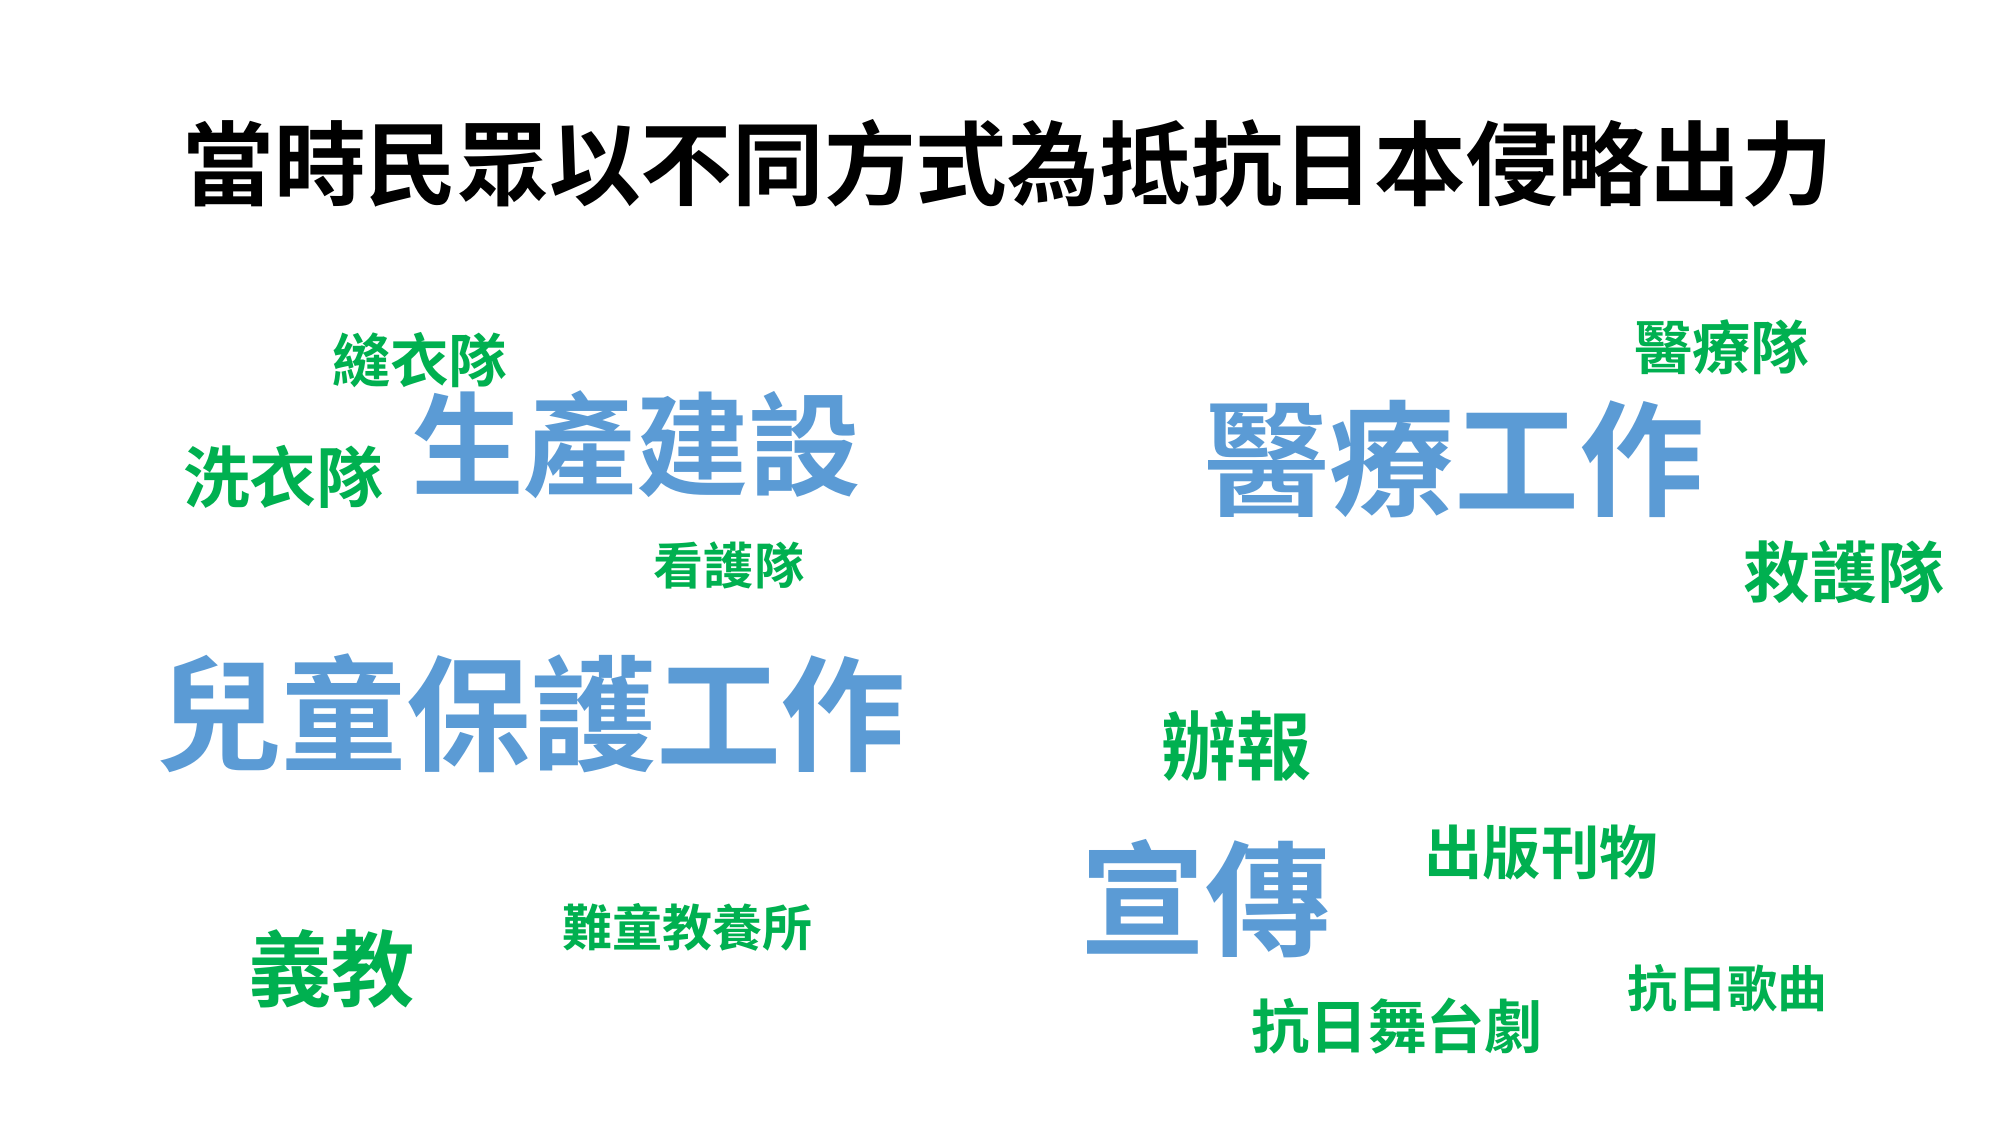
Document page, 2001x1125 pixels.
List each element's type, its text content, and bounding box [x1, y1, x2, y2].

text_box 洗衣隊 [168, 428, 399, 523]
title 當時民眾以不同方式為抵抗日本侵略出力 [167, 60, 1893, 278]
text_box 抗日歌曲 [1613, 949, 1843, 1025]
text_box 出版刊物 [1409, 808, 1673, 894]
text_box 救護隊 [1729, 523, 1960, 618]
text_box 宣傳 [1065, 814, 1346, 979]
text_box 醫療隊 [1619, 303, 1825, 389]
text_box 抗日舞台劇 [1237, 983, 1558, 1068]
text_box 辦報 [1146, 692, 1327, 797]
text_box 醫療工作 [1189, 373, 1720, 539]
text_box 縫衣隊 [317, 316, 522, 402]
text_box 看護隊 [639, 526, 819, 602]
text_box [137, 629, 926, 1027]
text_box 生產建設 [381, 367, 891, 518]
